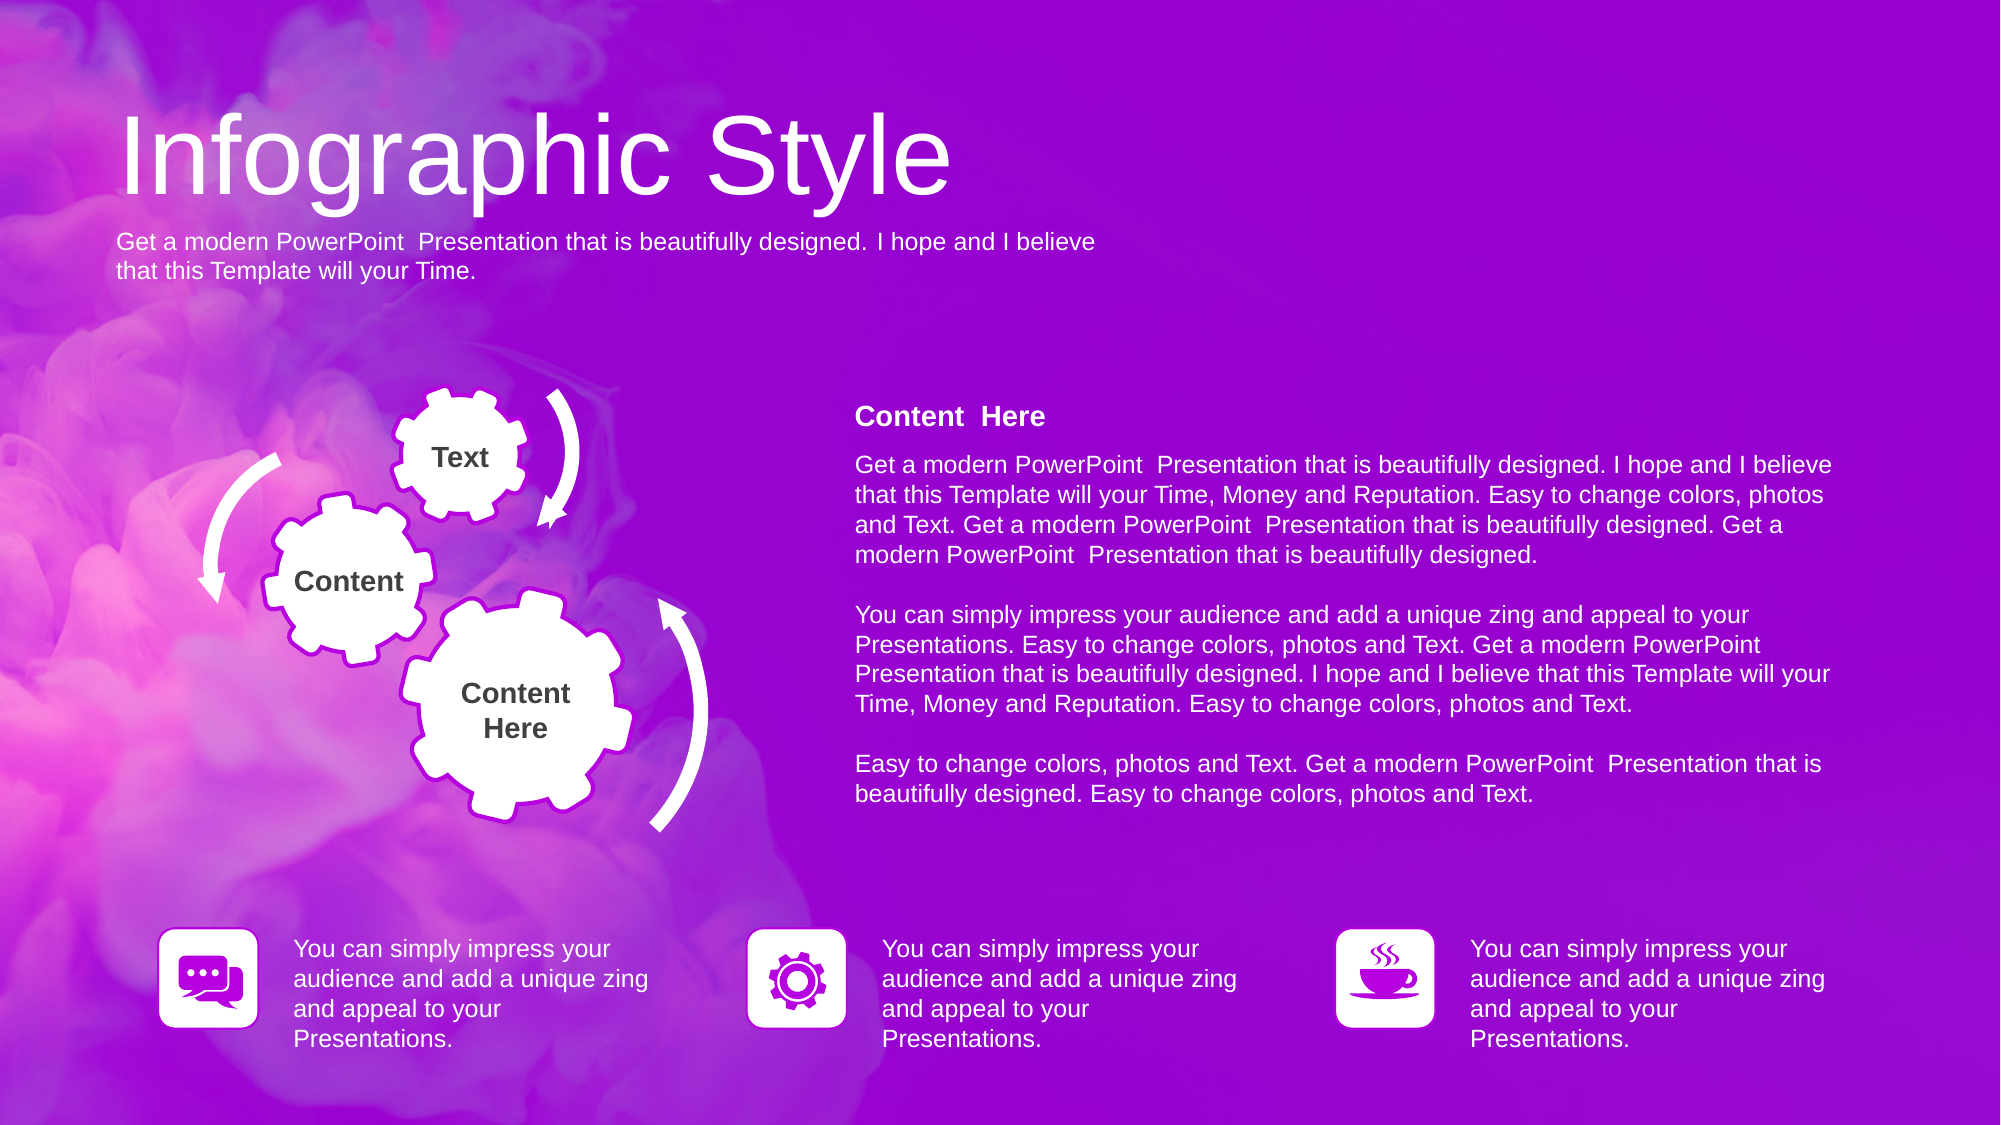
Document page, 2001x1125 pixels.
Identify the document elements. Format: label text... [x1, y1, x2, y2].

text_box You can simply impress your audience and add a unique zing and appeal to your Presentations. [867, 925, 1271, 1060]
text_box Infographic Style [102, 74, 1118, 224]
text_box Get a modern PowerPoint Presentation that is beautifully designed. I hope and I believe that this Template will your Time. [101, 217, 1113, 293]
text_box [1347, 941, 1422, 1001]
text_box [839, 389, 1859, 820]
text_box [767, 950, 828, 1012]
text_box [745, 927, 849, 1030]
text_box You can simply impress your audience and add a unique zing and appeal to your Presentations. [278, 925, 683, 1060]
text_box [210, 356, 702, 881]
text_box [1334, 927, 1437, 1030]
text_box [177, 954, 244, 1010]
text_box You can simply impress your audience and add a unique zing and appeal to your Presentations. [1455, 925, 1860, 1060]
text_box [157, 927, 260, 1030]
picture [0, 0, 2001, 1125]
